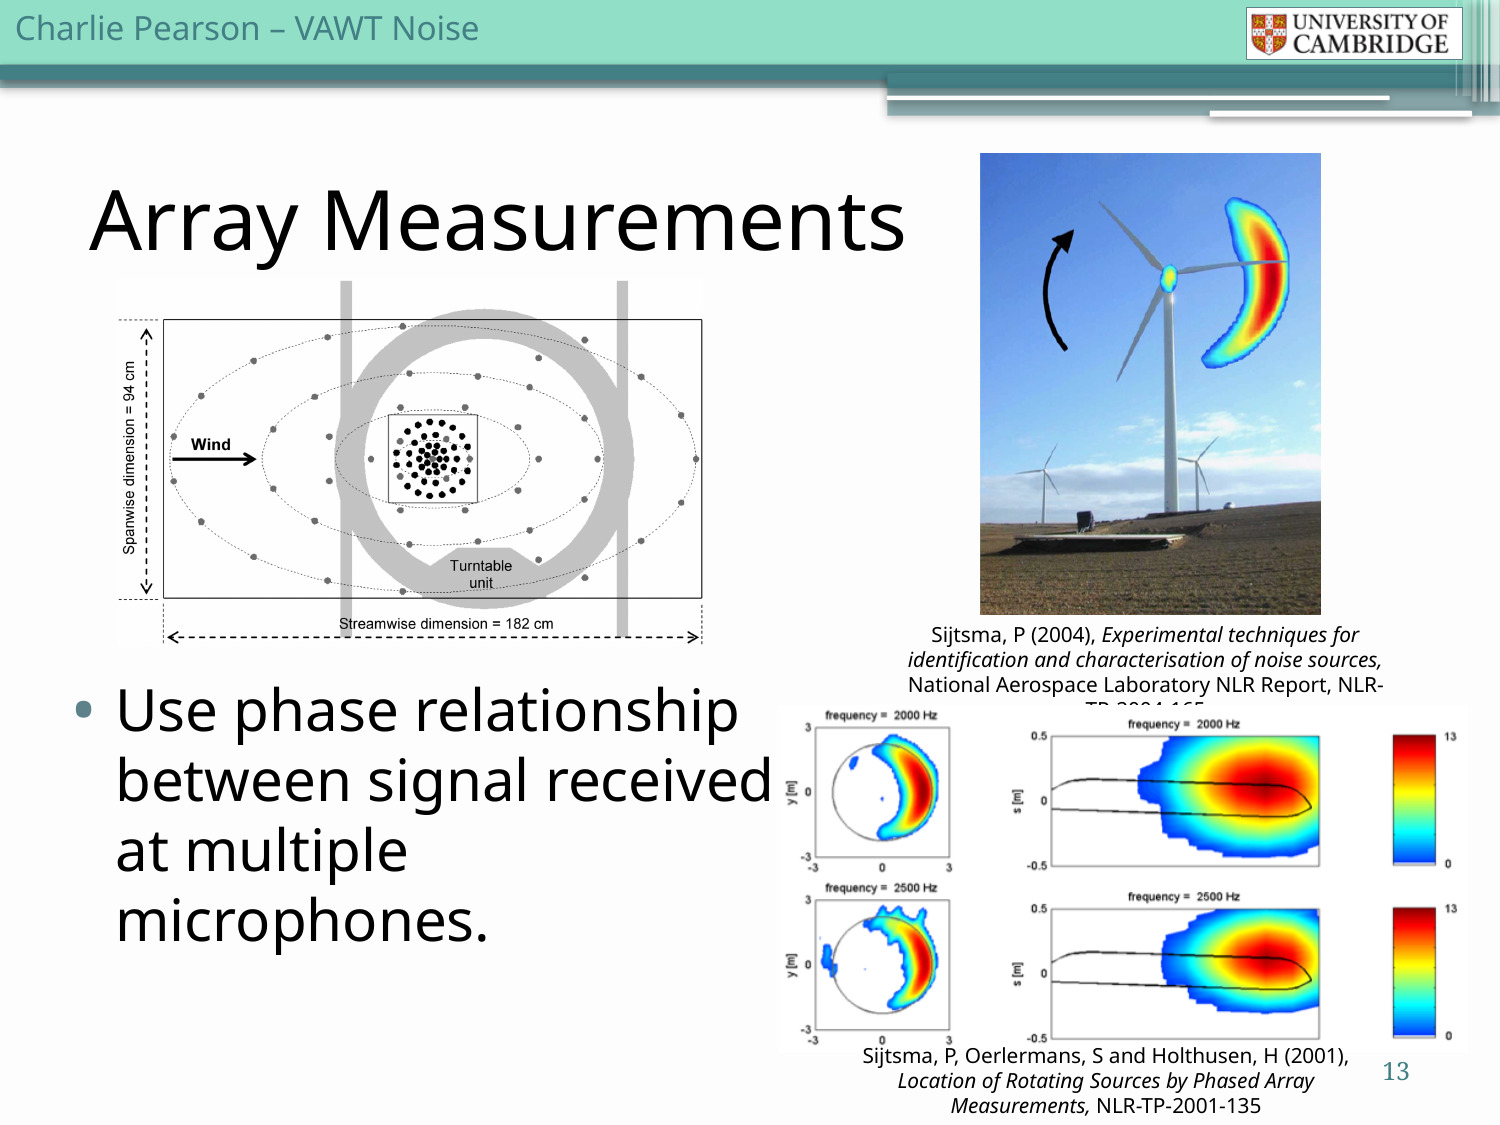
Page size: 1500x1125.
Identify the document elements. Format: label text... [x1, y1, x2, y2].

picture [116, 279, 704, 646]
list Use phase relationship between signal received at multiple microphones. [40, 665, 813, 1010]
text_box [891, 153, 1400, 702]
picture [1247, 8, 1462, 59]
title Array Measurements [75, 129, 1425, 305]
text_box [779, 705, 1468, 1102]
